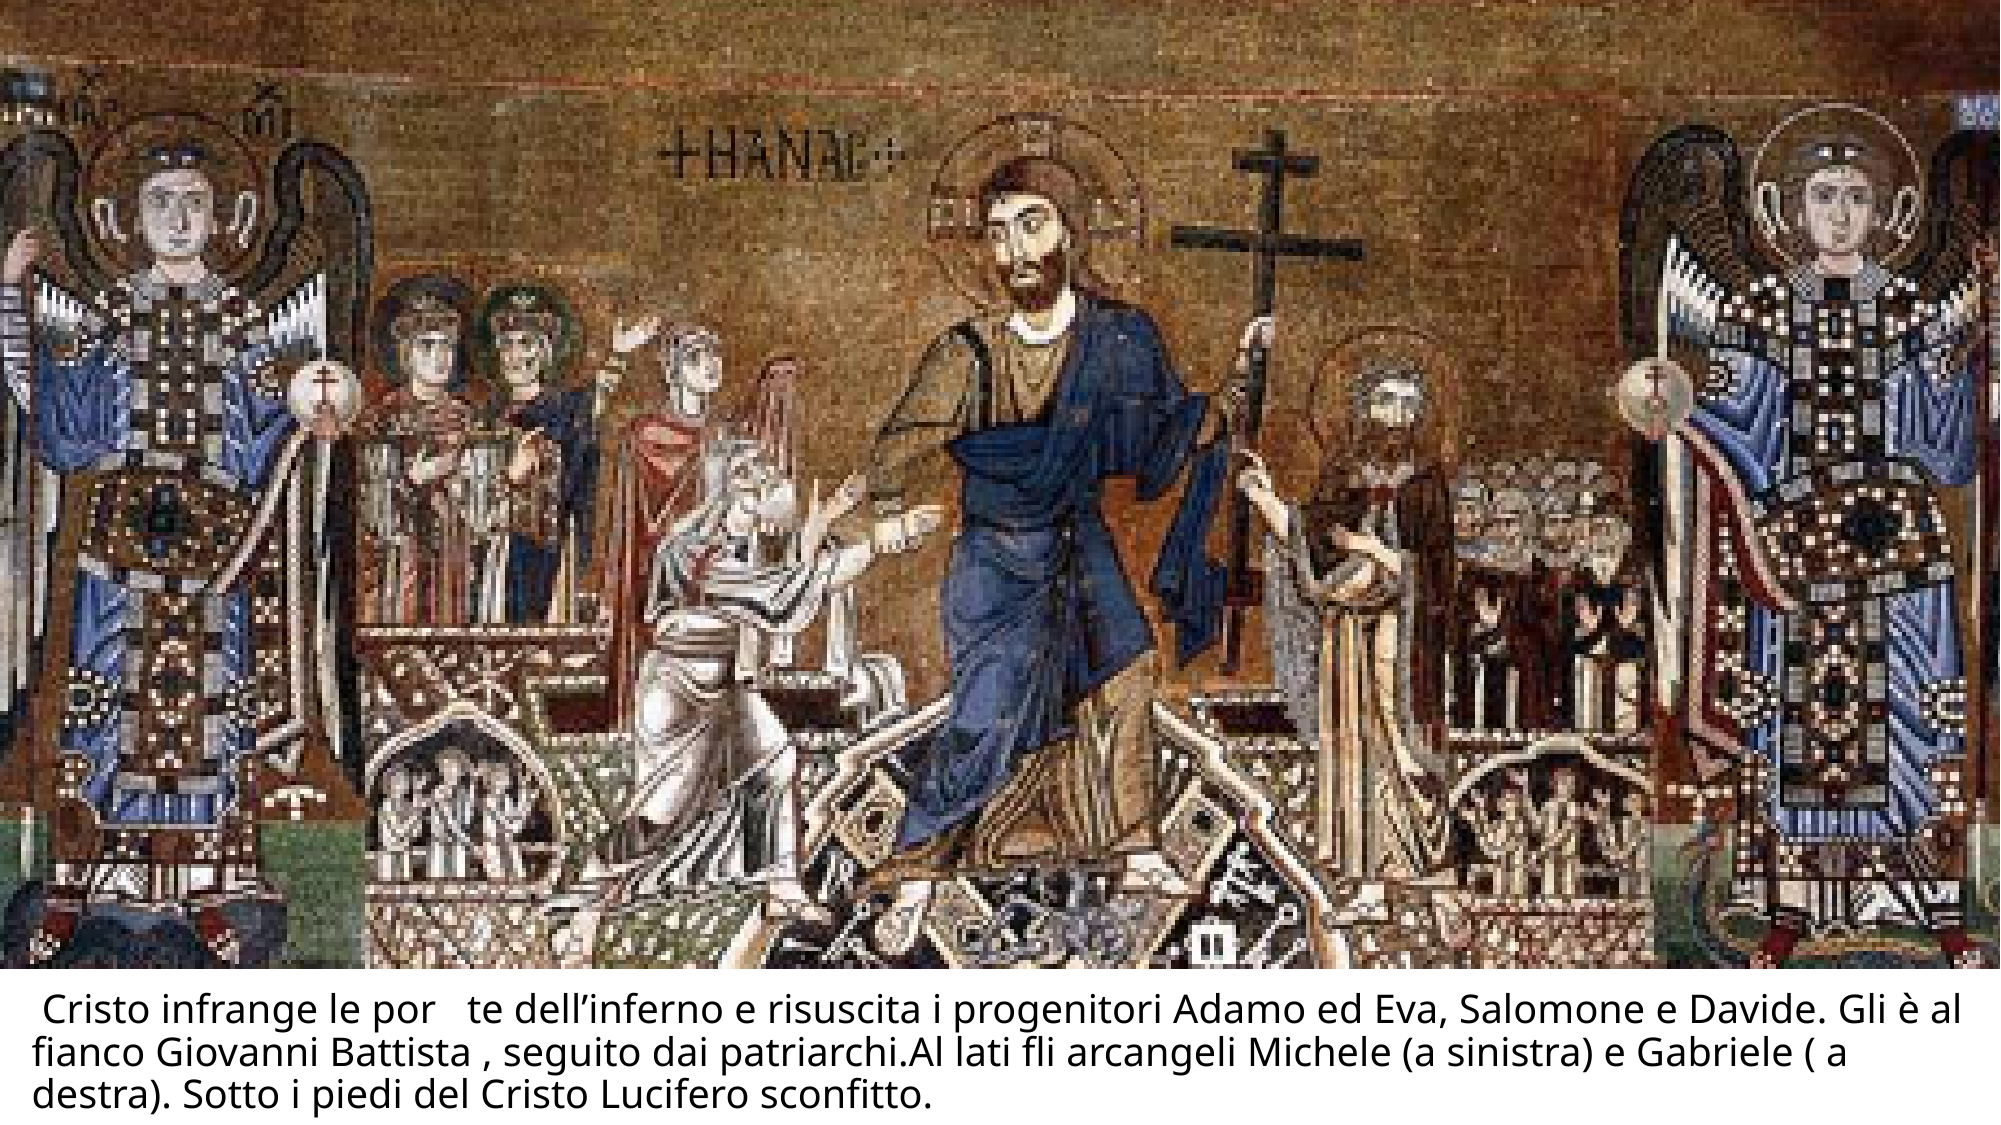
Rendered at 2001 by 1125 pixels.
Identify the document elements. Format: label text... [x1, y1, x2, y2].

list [0, 0, 2000, 969]
title Cristo infrange le por te dell’inferno e risuscita i progenitori Adamo ed Eva, Salomone e Davide. Gli è al fianco Giovanni Battista , seguito dai patriarchi.Al lati fli arcangeli Michele (a sinistra) e Gabriele ( a destra). Sotto i piedi del Cristo Lucifero sconfitto. [16, 981, 2000, 1125]
